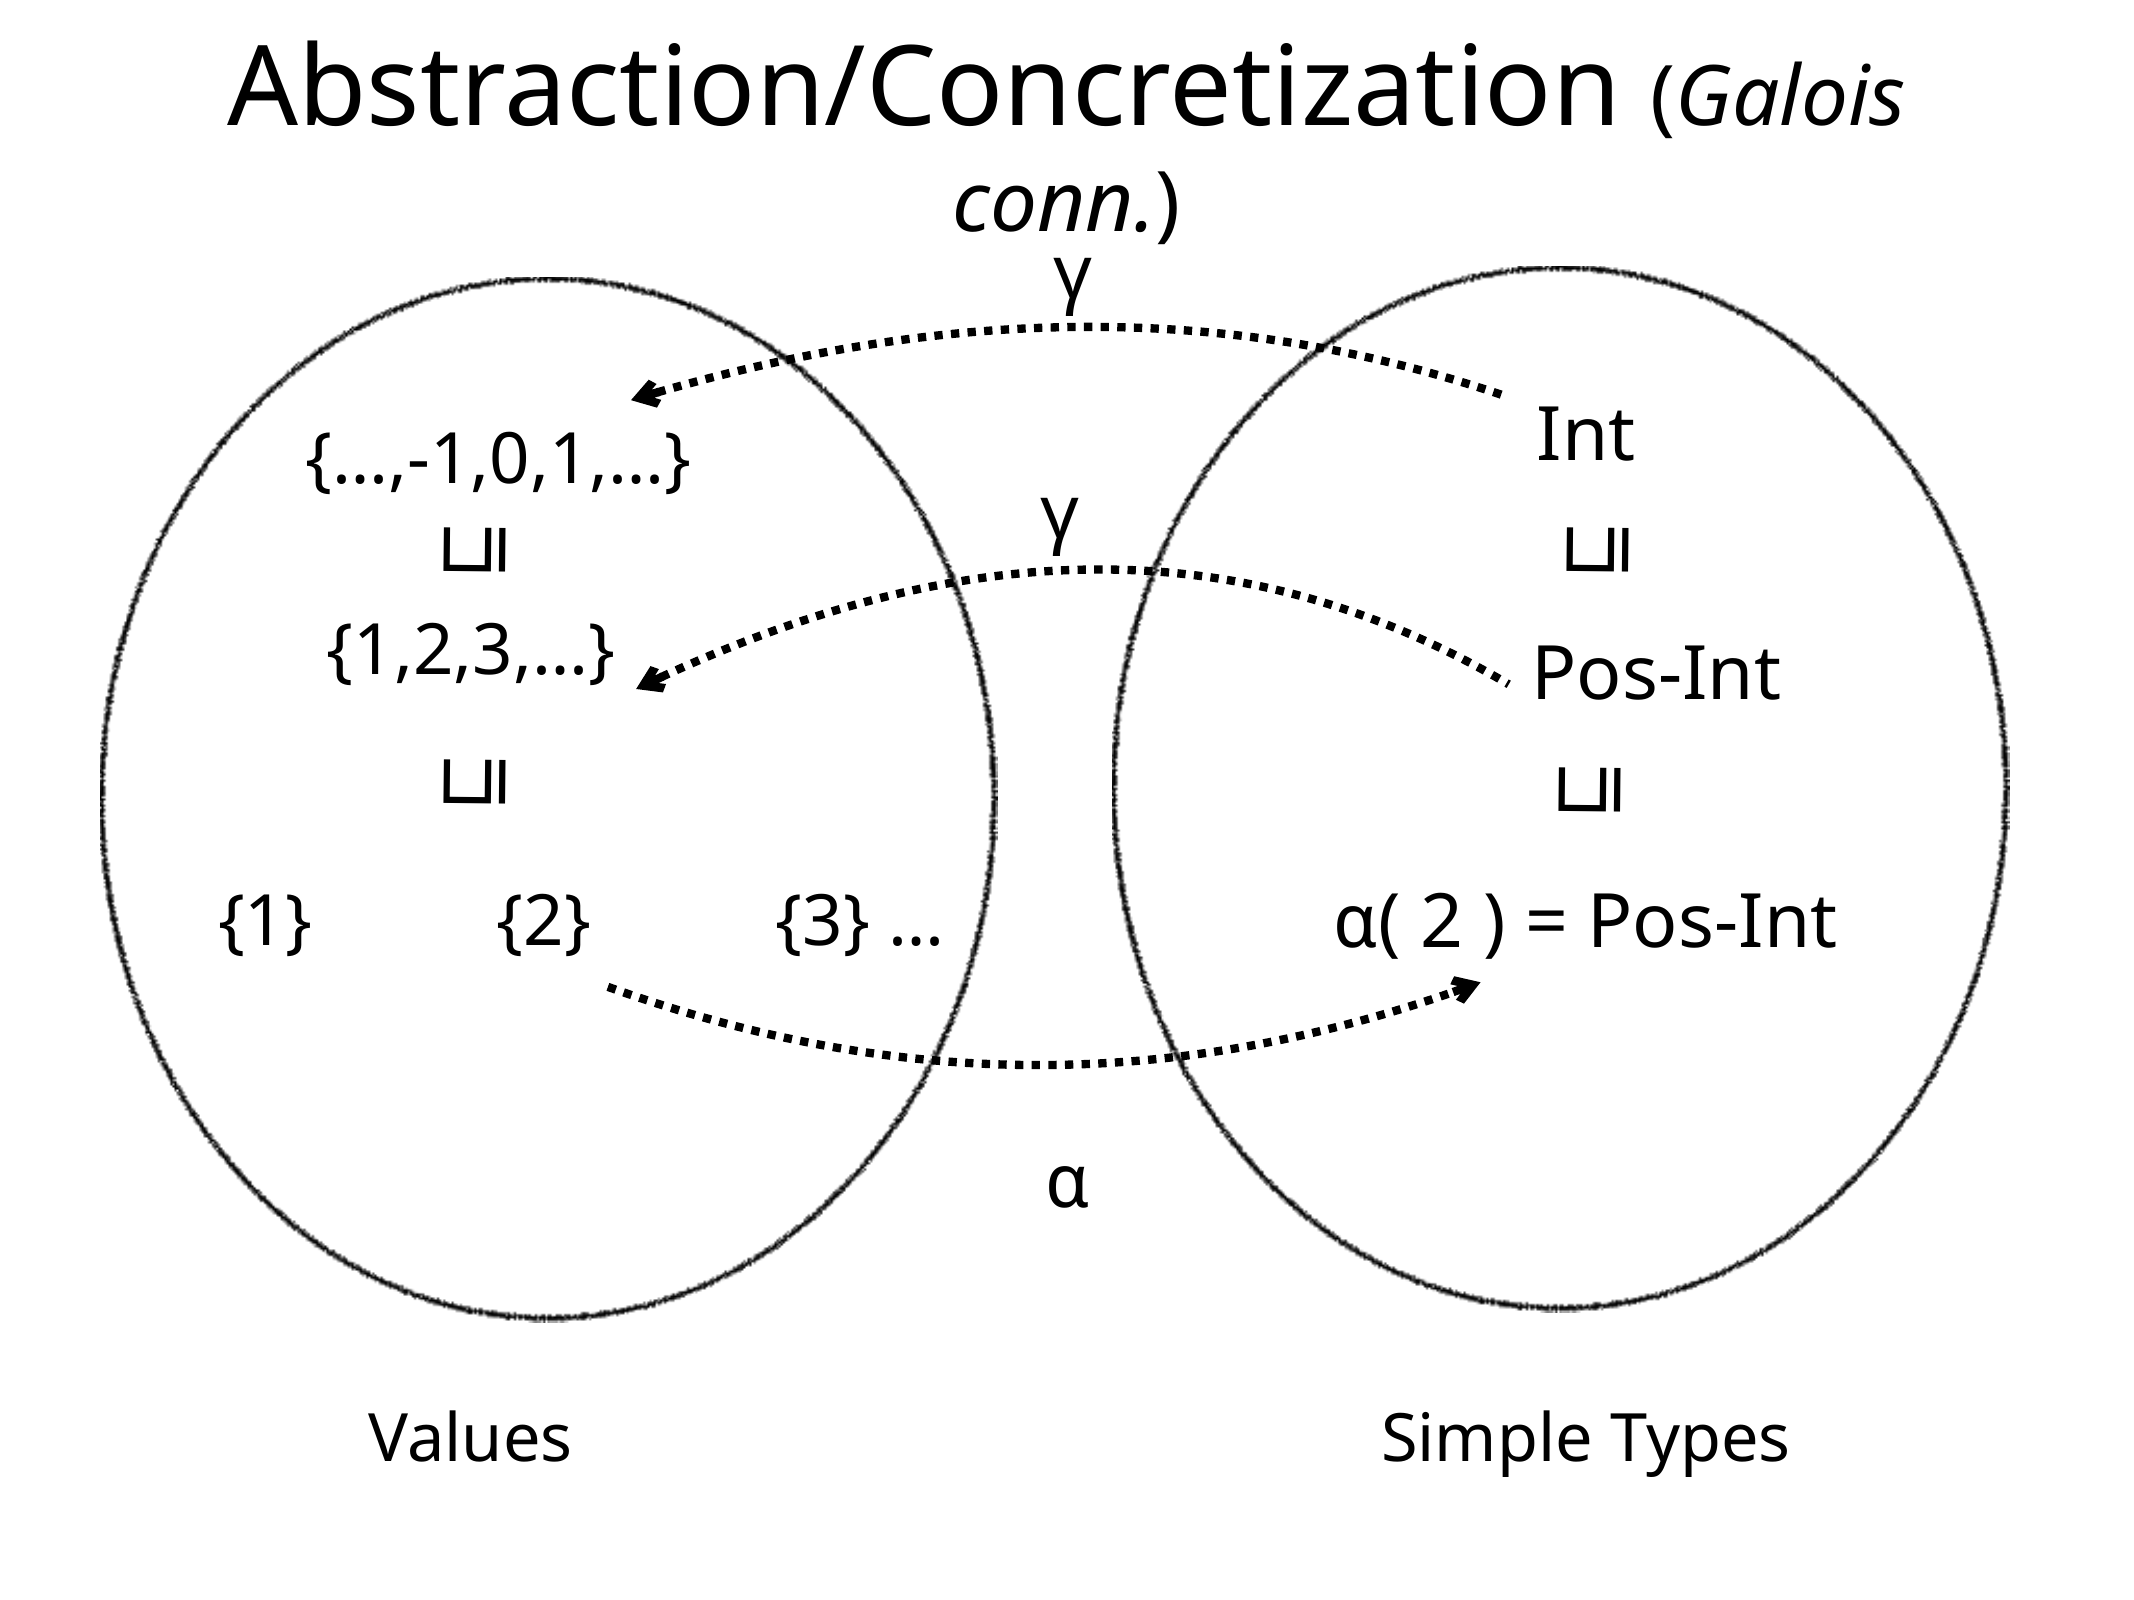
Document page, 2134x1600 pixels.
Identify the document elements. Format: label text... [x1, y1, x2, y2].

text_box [1112, 266, 2010, 1313]
text_box γ [1028, 455, 1091, 562]
text_box [998, 327, 1112, 399]
text_box Values [360, 1386, 582, 1483]
title Abstraction/Concretization (Galois conn.) [155, 29, 1978, 233]
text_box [100, 276, 998, 1324]
text_box α [1037, 1124, 1100, 1232]
text_box [998, 570, 1112, 688]
text_box Simple Types [1372, 1386, 1800, 1483]
text_box [998, 984, 1112, 1065]
text_box γ [1042, 233, 1105, 322]
